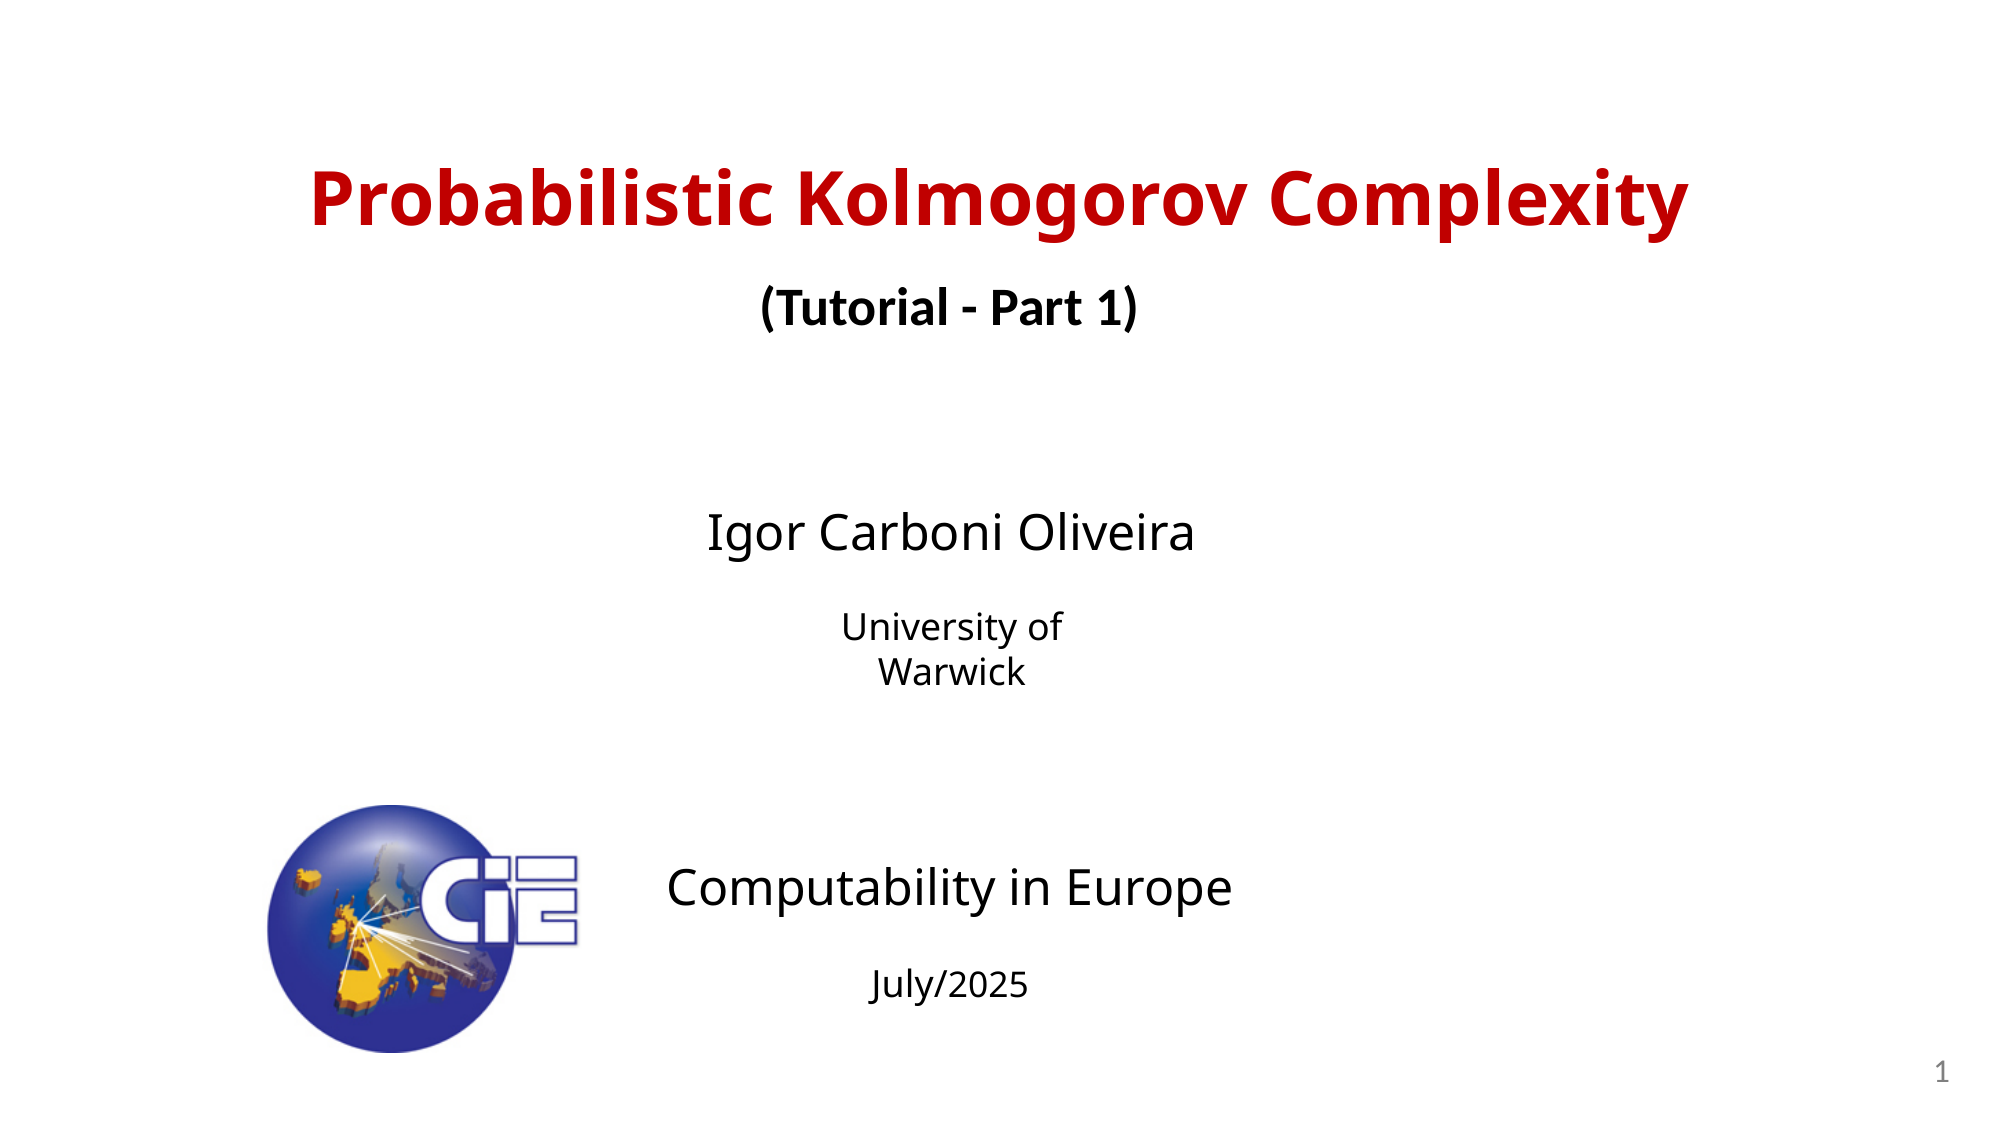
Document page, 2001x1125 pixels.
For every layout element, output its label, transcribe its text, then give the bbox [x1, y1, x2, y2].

text_box 1 [1908, 1041, 1975, 1097]
text_box University of Warwick [751, 595, 1153, 701]
text_box (Tutorial - Part 1) [742, 263, 1159, 344]
text_box Probabilistic Kolmogorov Complexity [122, 142, 1878, 248]
text_box Igor Carboni Oliveira [691, 493, 1213, 569]
text_box Computability in Europe July/2025 [583, 847, 1509, 1013]
picture [262, 805, 583, 1053]
